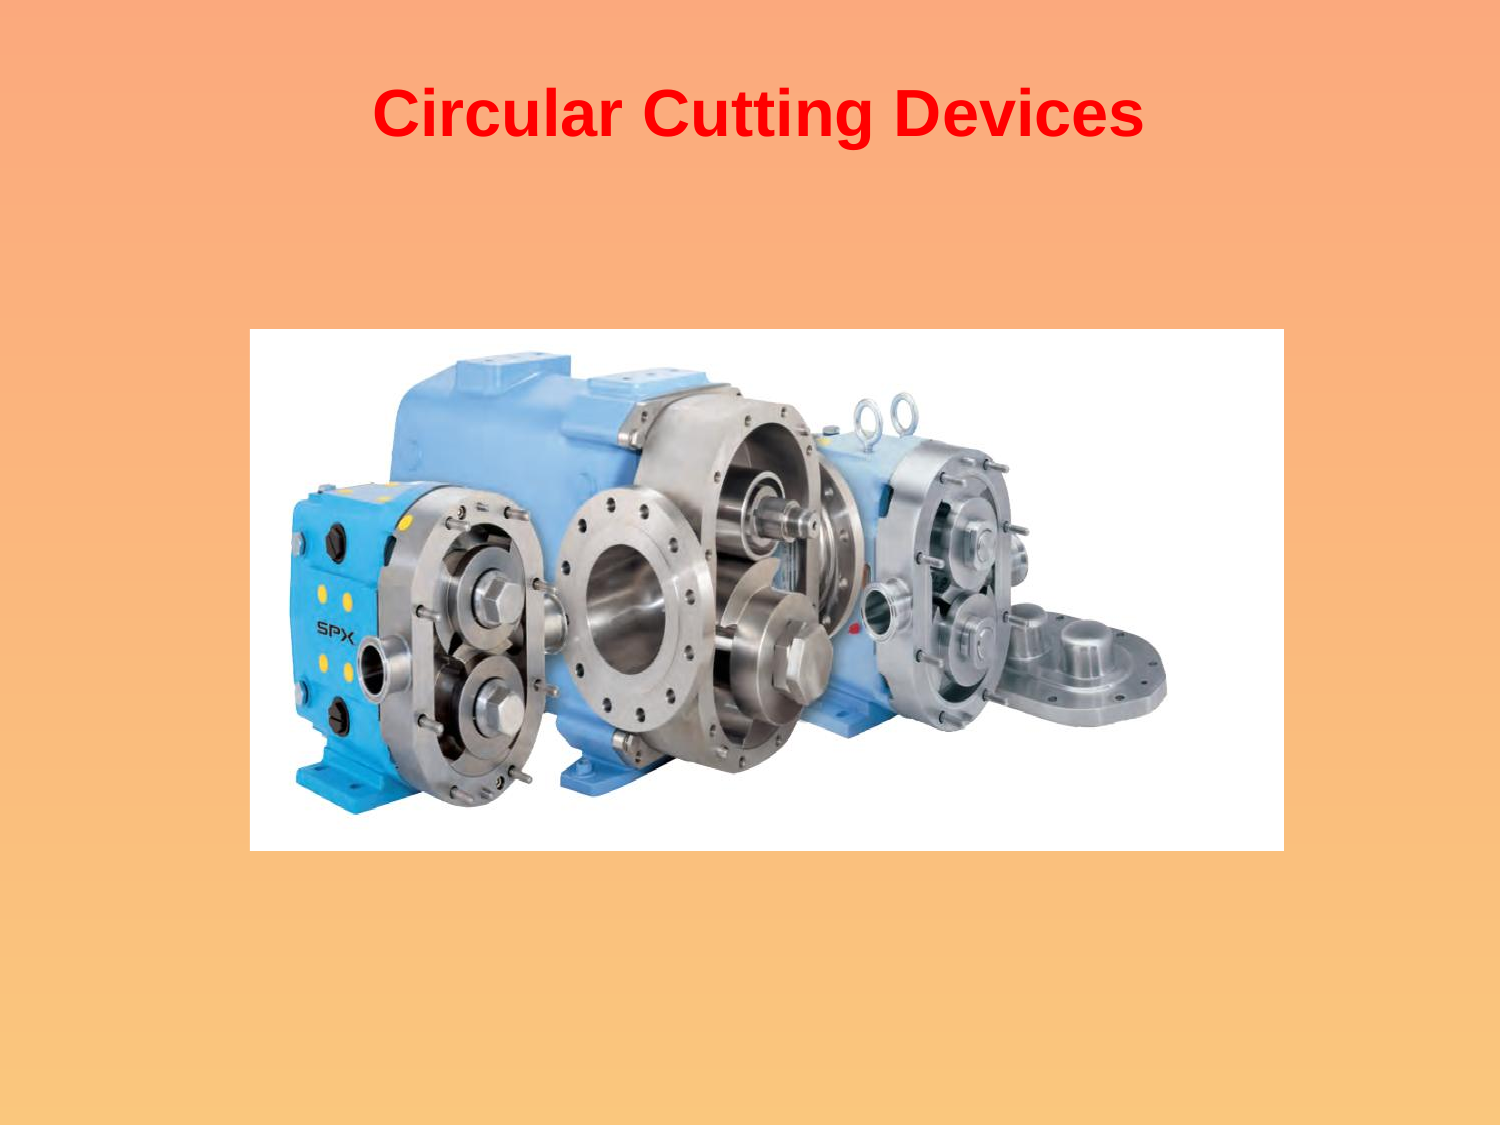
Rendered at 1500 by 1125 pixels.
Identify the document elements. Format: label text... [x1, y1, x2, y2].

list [249, 329, 1363, 851]
title Circular Cutting Devices [74, 44, 1426, 176]
